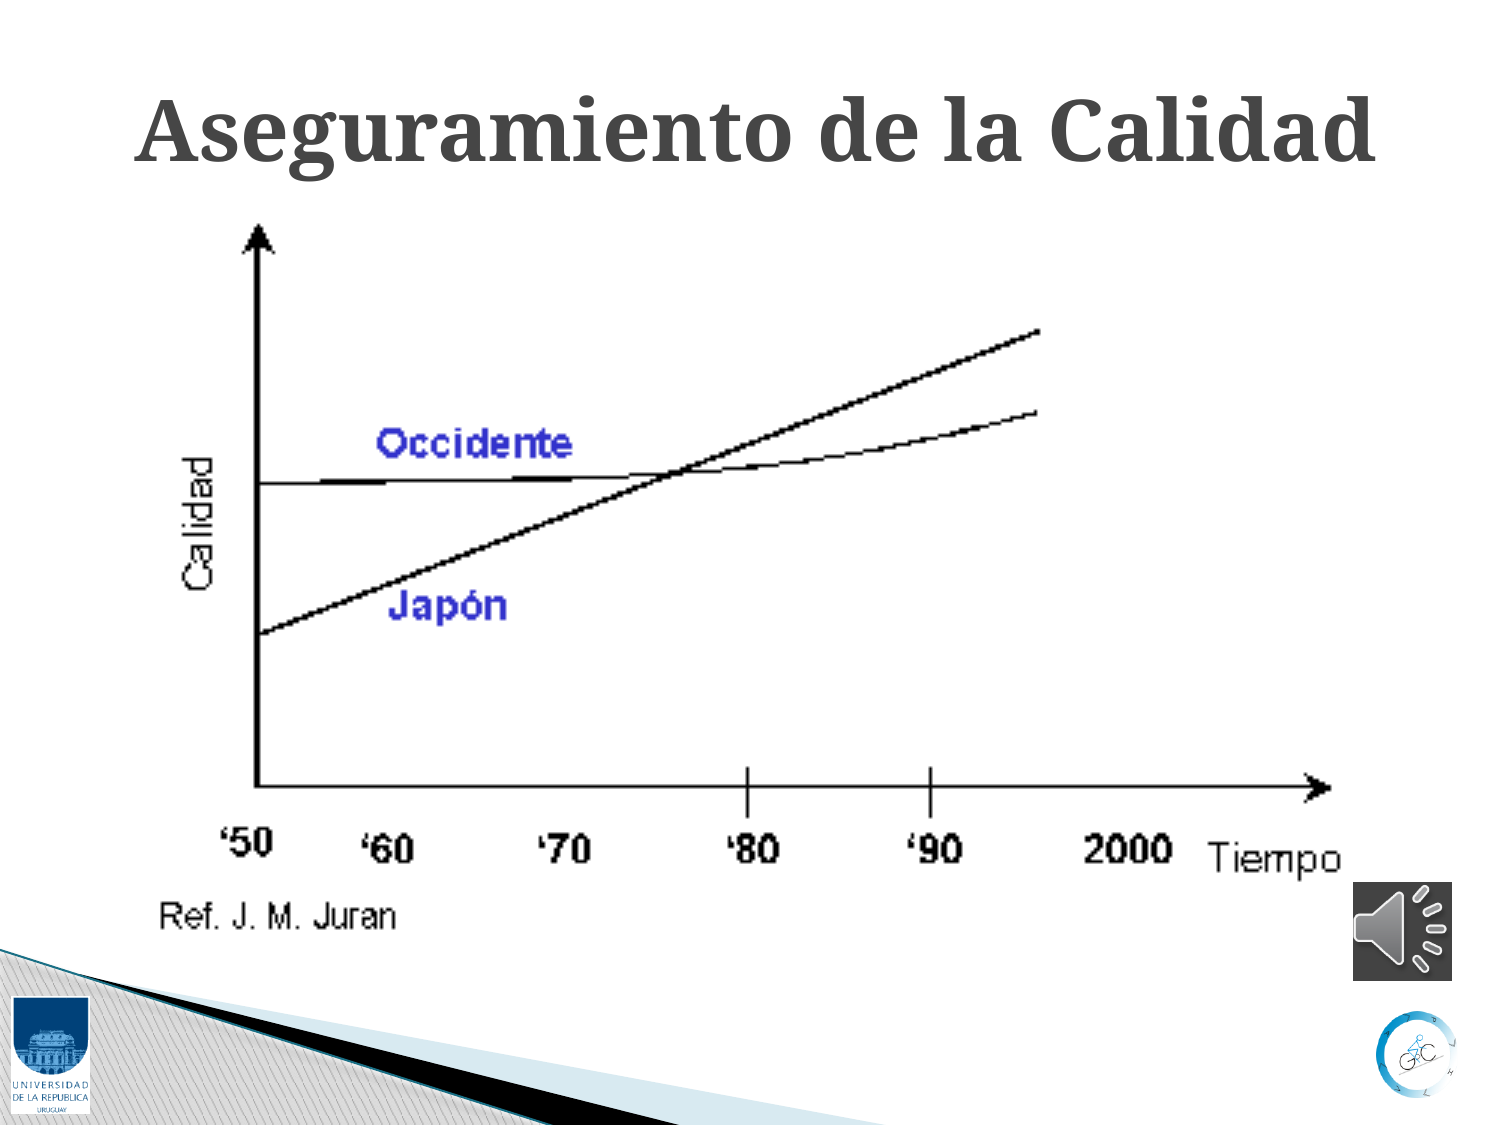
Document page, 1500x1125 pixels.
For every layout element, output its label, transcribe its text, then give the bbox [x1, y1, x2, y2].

picture [11, 996, 90, 1114]
picture [1376, 1011, 1458, 1098]
picture [147, 219, 1453, 982]
title Aseguramiento de la Calidad [82, 46, 1432, 209]
